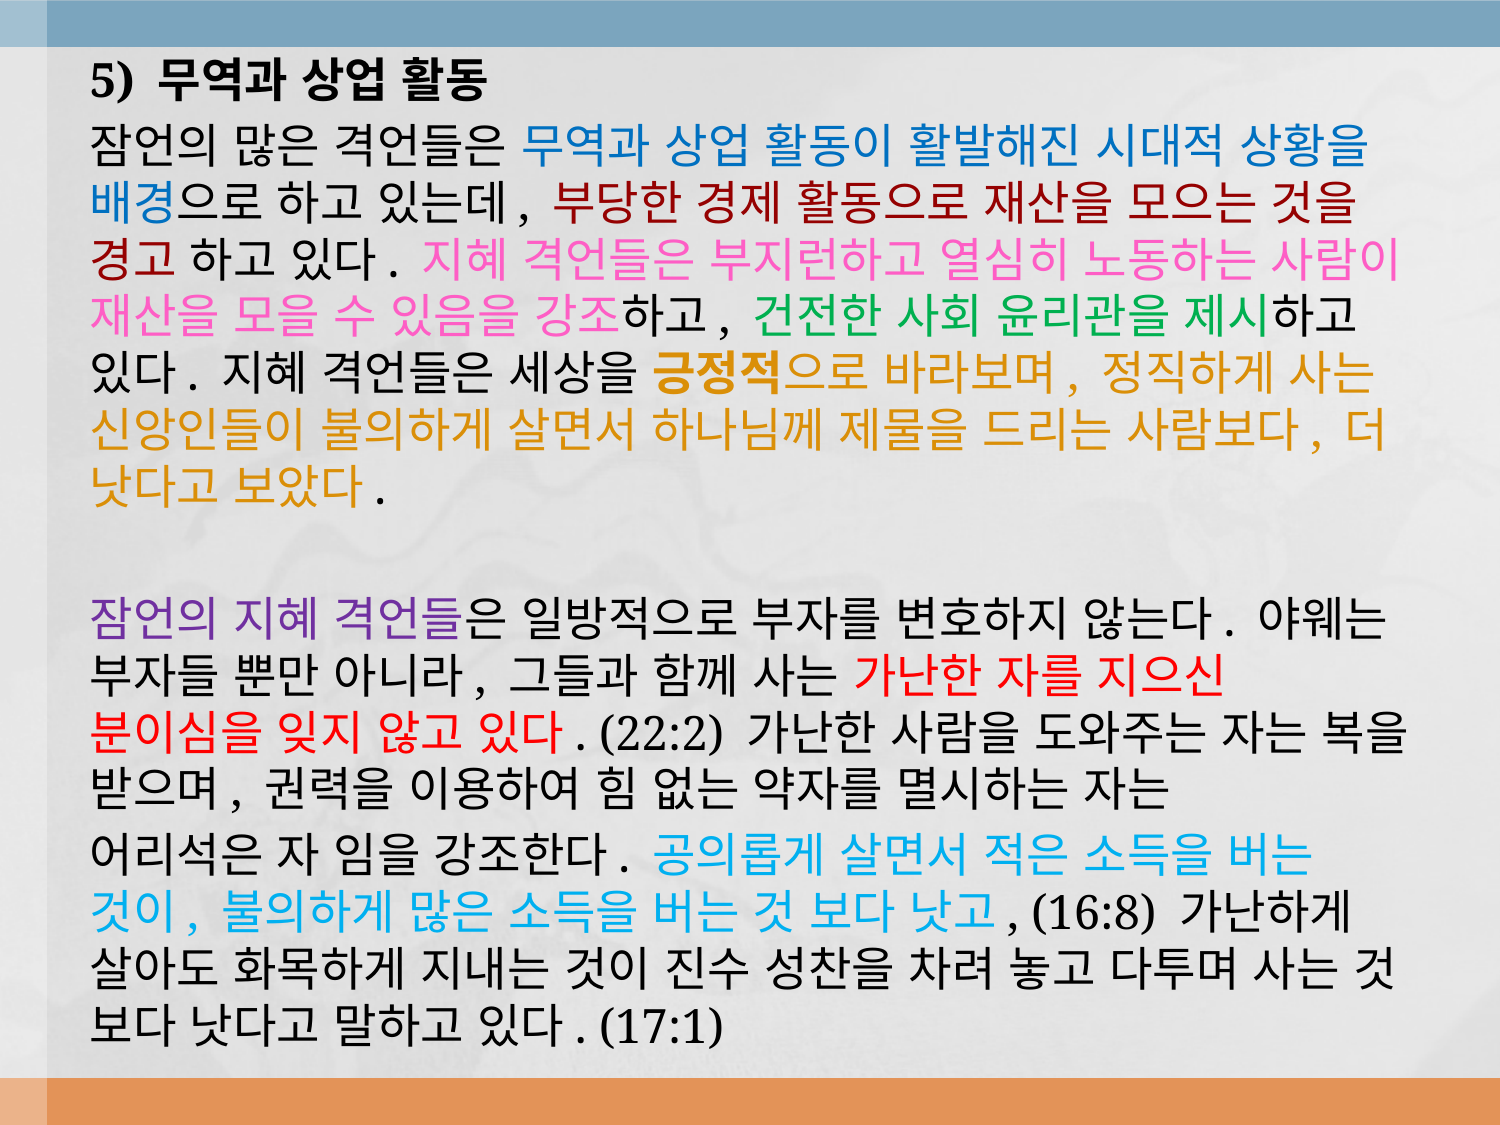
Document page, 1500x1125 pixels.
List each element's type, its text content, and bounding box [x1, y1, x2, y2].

list 5) 무역과 상업 활동 잠언의 많은 격언들은 무역과 상업 활동이 활발해진 시대적 상황을 배경으로 하고 있는데, 부당한 경제 활동으로 재산을 모으는 것을 경고 하고 있다. 지혜 격언들은 부지런하고 열심히 노동하는 사람이 재산을 모을 수 있음을 강조하고, 건전한 사회 윤리관을 제시하고 있다. 지혜 격언들은 세상을 긍정적으로 바라보며, 정직하게 사는 신앙인들이 불의하게 살면서 하나님께 제물을 드리는 사람보다, 더 낫다고 보았다. 잠언의 지혜 격언들은 일방적으로 부자를 변호하지 않는다. 야웨는 부자들 뿐만 아니라, 그들과 함께 사는 가난한 자를 지으신 분이심을 잊지 않고 있다. (22:2) 가난한 사람을 도와주는 자는 복을 받으며, 권력을 이용하여 힘 없는 약자를 멸시하는 자는 어리석은 자 임을 강조한다. 공의롭게 살면서 적은 소득을 버는 것이, 불의하게 많은 소득을 버는 것 보다 낫고, (16:8) 가난하게 살아도 화목하게 지내는 것이 진수 성찬을 차려 놓고 다투며 사는 것 보다 낫다고 말하고 있다. (17:1) [75, 42, 1425, 1071]
